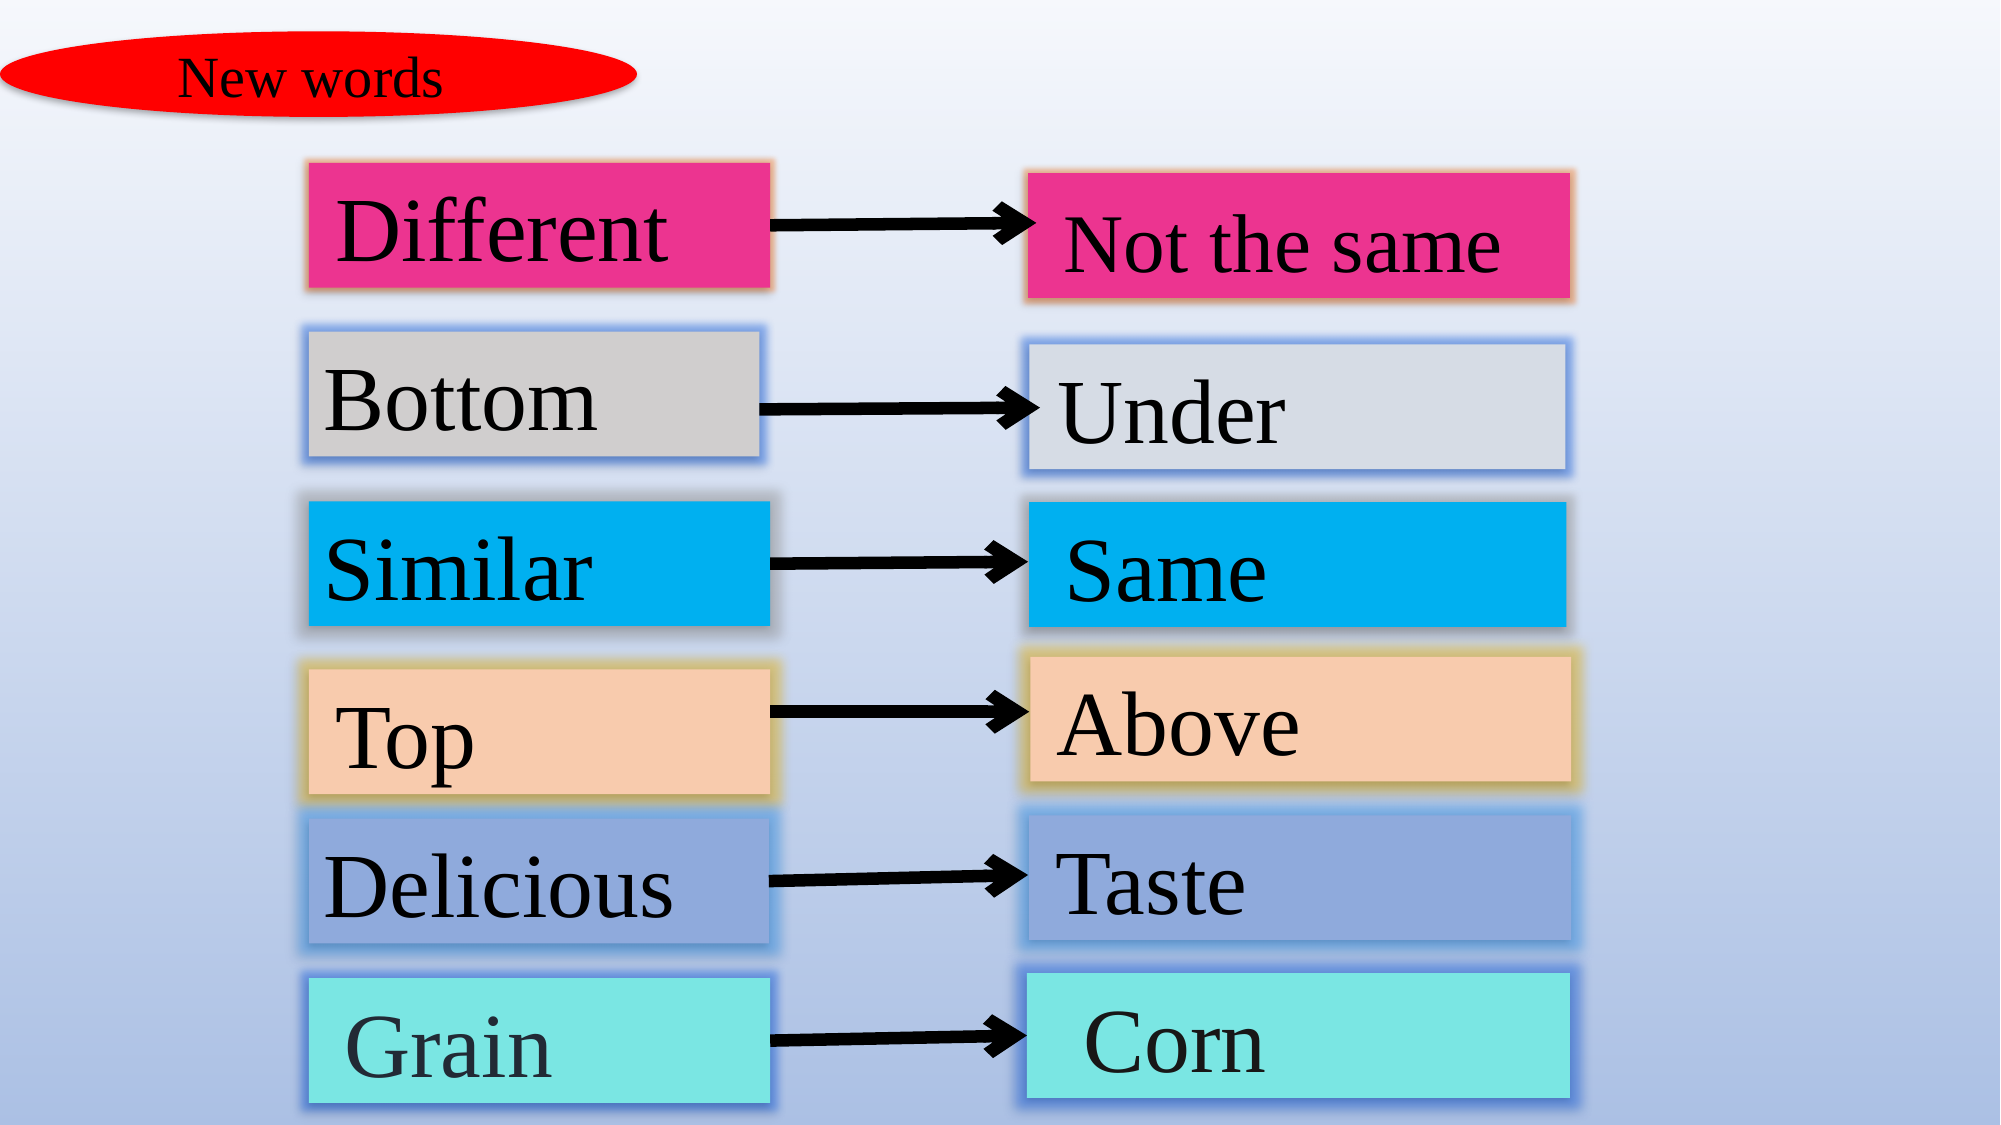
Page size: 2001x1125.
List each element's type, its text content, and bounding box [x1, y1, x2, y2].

text_box Top [308, 669, 771, 795]
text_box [770, 1036, 1027, 1042]
text_box Above [1030, 656, 1572, 782]
text_box Corn [1026, 973, 1570, 1098]
text_box Same [1029, 502, 1567, 627]
text_box Grain [308, 978, 771, 1103]
text_box Delicious [309, 818, 769, 944]
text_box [770, 222, 1037, 227]
text_box New words [0, 30, 639, 118]
text_box Different [308, 162, 771, 288]
text_box Bottom [308, 331, 760, 457]
text_box Under [1029, 344, 1566, 470]
text_box Similar [308, 501, 771, 626]
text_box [768, 874, 1029, 882]
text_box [770, 561, 1029, 565]
text_box Not the same [1028, 173, 1570, 298]
text_box Taste [1029, 815, 1572, 940]
